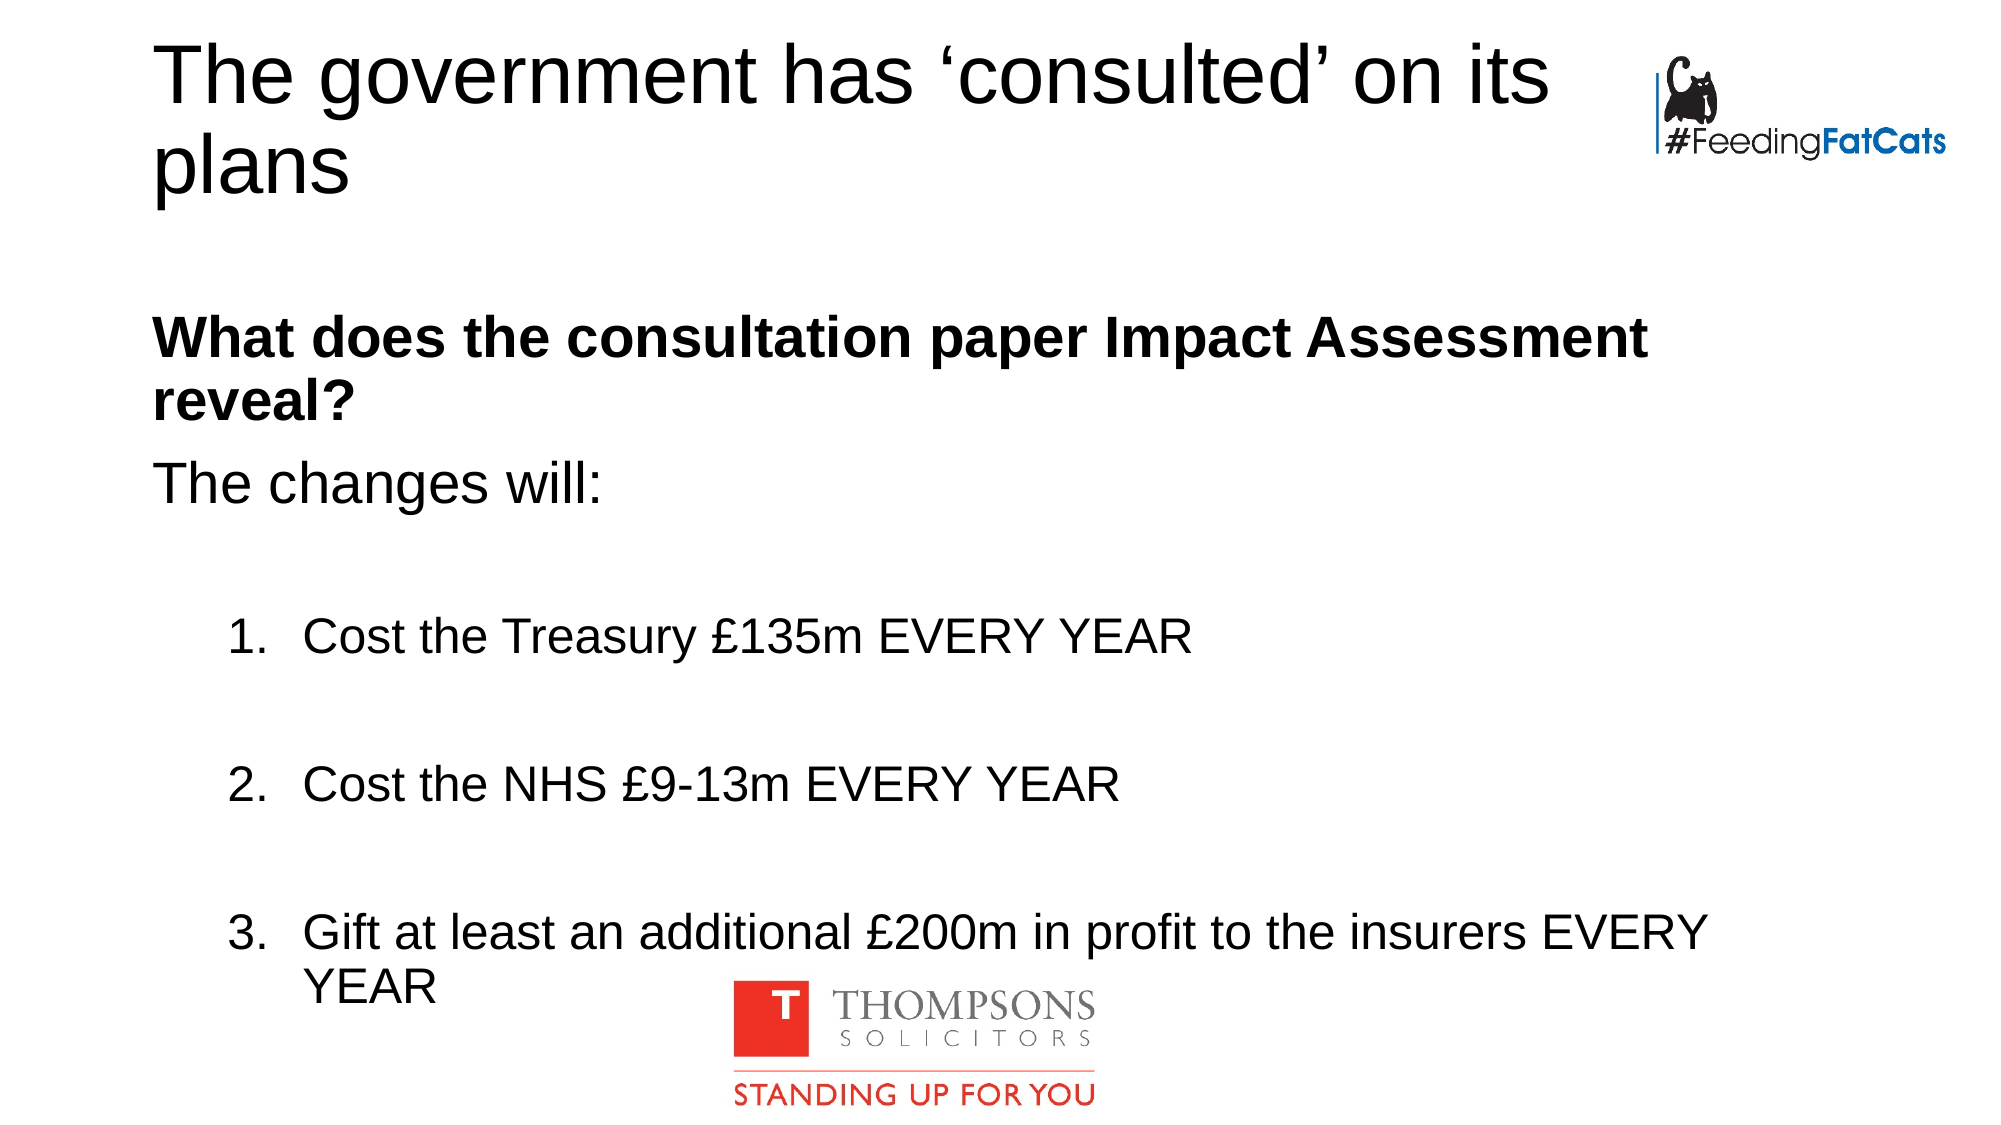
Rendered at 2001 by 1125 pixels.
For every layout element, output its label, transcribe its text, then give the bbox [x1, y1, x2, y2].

list What does the consultation paper Impact Assessment reveal? The changes will: Cost the Treasury £135m EVERY YEAR Cost the NHS £9-13m EVERY YEAR Gift at least an additional £200m in profit to the insurers EVERY YEAR [137, 299, 1863, 1014]
picture [1654, 54, 1947, 162]
picture [724, 972, 1103, 1114]
title The government has ‘consulted’ on its plans [137, 13, 1621, 231]
